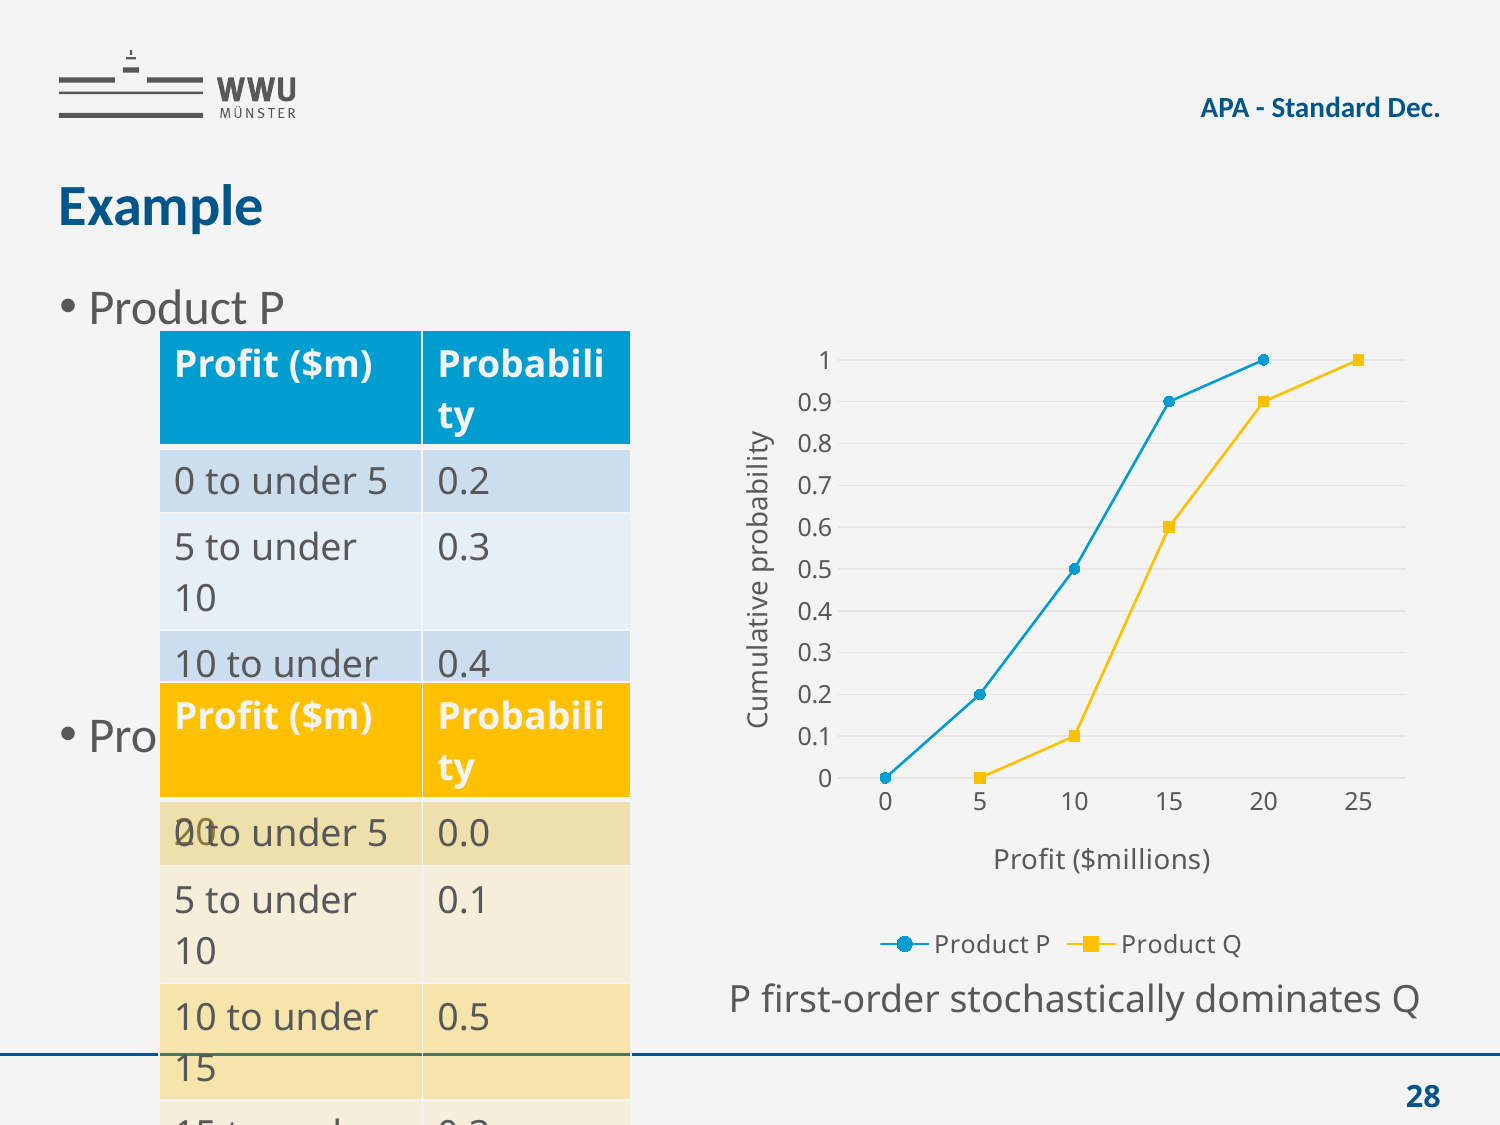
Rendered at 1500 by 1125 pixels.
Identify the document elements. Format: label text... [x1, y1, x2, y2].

table_cell 10 to under 15 [160, 984, 422, 1099]
table_cell 0.3 [423, 514, 630, 629]
table_cell 0 to under 5 [160, 802, 422, 865]
table_header Probability [423, 331, 630, 444]
table_cell 0.4 [423, 631, 630, 681]
table_cell 0.3 [423, 1101, 630, 1125]
table_cell 0 to under 5 [160, 450, 421, 512]
text_box P first-order stochastically dominates Q [713, 967, 1437, 1027]
title Example [59, 167, 1442, 262]
table_cell 5 to under 10 [160, 866, 422, 982]
table_cell 0.1 [423, 866, 630, 982]
list Product P Product Q [59, 281, 730, 1038]
table_header Profit ($m) [160, 331, 421, 444]
table_cell 0.2 [423, 450, 630, 512]
table_header Profit ($m) [160, 683, 422, 797]
chart [702, 329, 1420, 968]
table_cell 0.0 [423, 802, 630, 865]
table_header Probability [423, 683, 630, 797]
slide_number APA - Standard Dec. [590, 63, 1442, 123]
slide_number 28 [1322, 1058, 1441, 1118]
table_cell 5 to under 10 [160, 514, 421, 629]
table_cell 0.5 [423, 984, 630, 1099]
table_cell 15 to under 20 [160, 1101, 422, 1125]
table_cell 10 to under 15 [160, 631, 421, 681]
